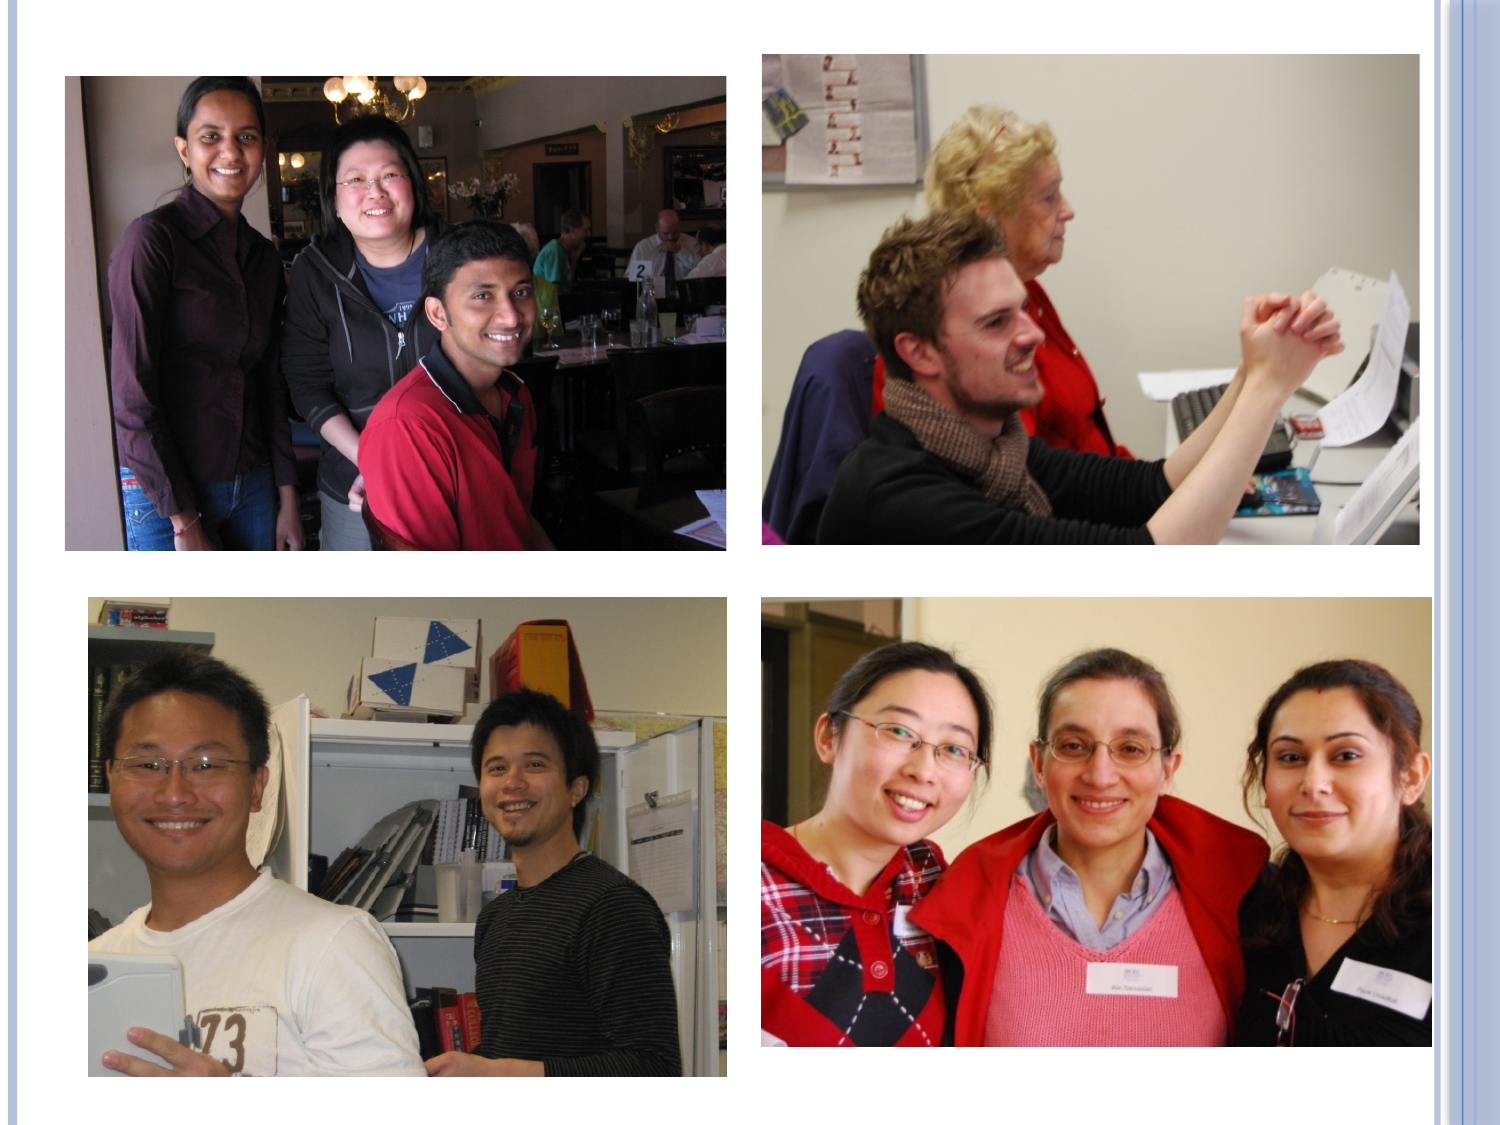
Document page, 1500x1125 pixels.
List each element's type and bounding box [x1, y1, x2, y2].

picture [761, 597, 1433, 1048]
picture [64, 75, 727, 552]
picture [761, 53, 1420, 546]
picture [87, 597, 727, 1077]
